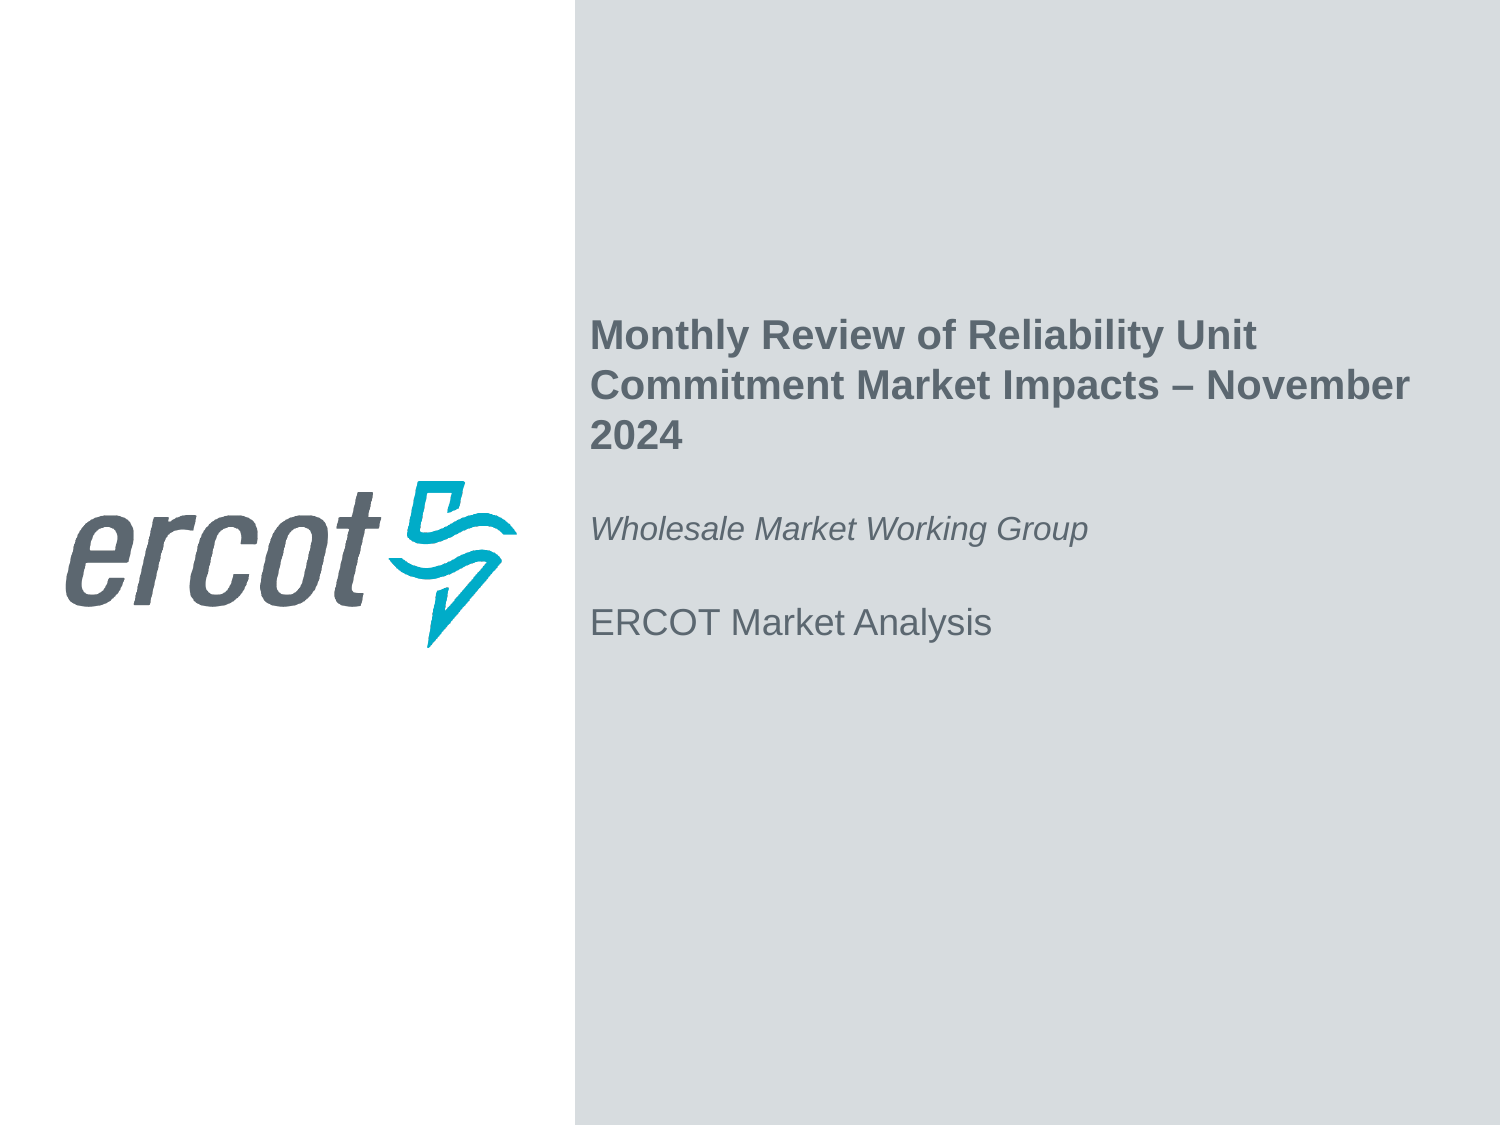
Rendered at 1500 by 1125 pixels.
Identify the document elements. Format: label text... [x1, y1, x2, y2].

text_box Monthly Review of Reliability Unit Commitment Market Impacts – November 2024 Wholesale Market Working Group ERCOT Market Analysis [575, 299, 1500, 785]
picture [56, 471, 525, 654]
